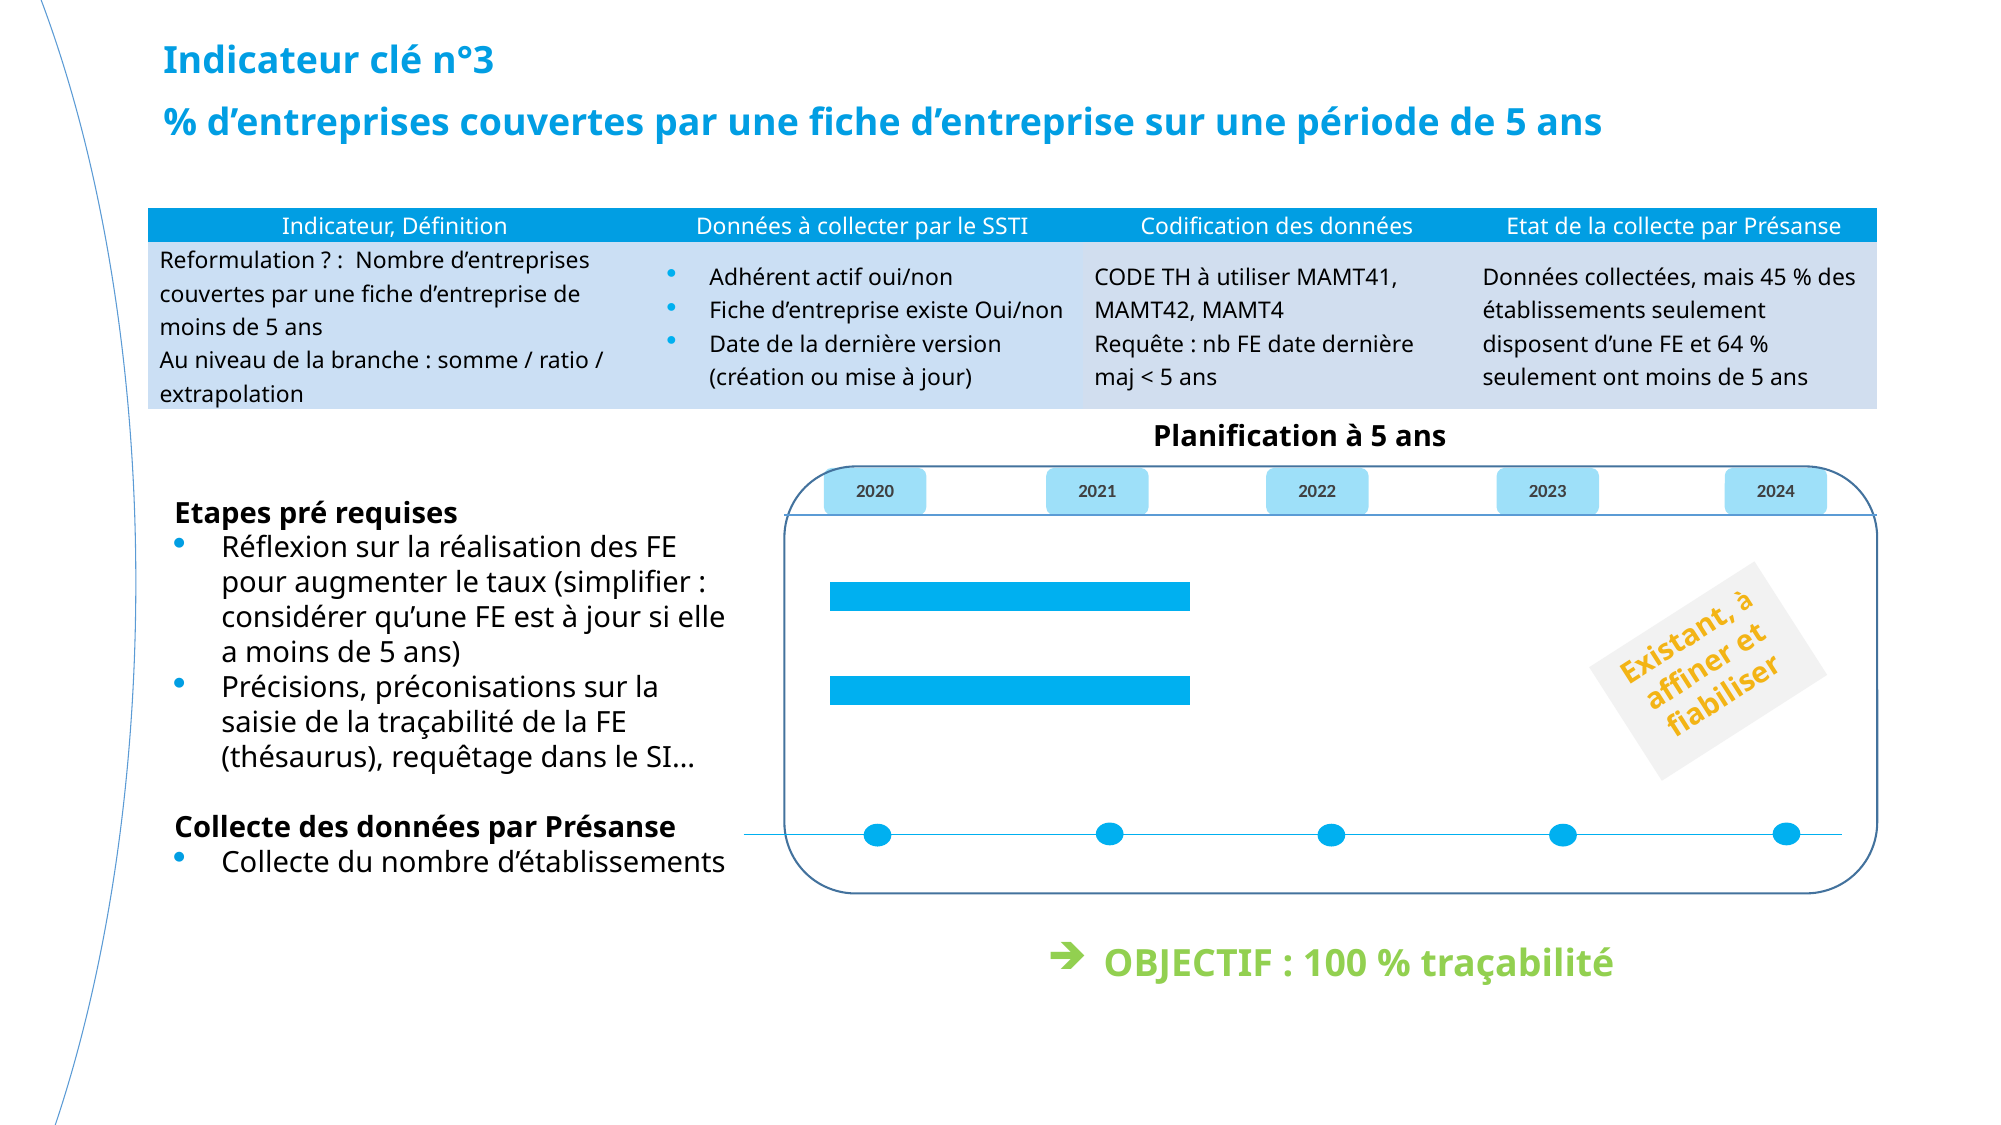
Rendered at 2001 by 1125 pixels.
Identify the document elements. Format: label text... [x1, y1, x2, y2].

text_box OBJECTIF : 100 % traçabilité [1032, 928, 1630, 991]
text_box Etapes pré requises Réflexion sur la réalisation des FE pour augmenter le taux (simplifier : considérer qu’une FE est à jour si elle a moins de 5 ans) Précisions, préconisations sur la saisie de la traçabilité de la FE (thésaurus), requêtage dans le SI… Collecte des données par Présanse Collecte du nombre d’établissements [159, 451, 753, 886]
table_header Etat de la collecte par Présanse [1471, 208, 1877, 242]
table_cell Reformulation ? : Nombre d’entreprises couvertes par une fiche d’entreprise de moins de 5 ans Au niveau de la branche : somme / ratio / extrapolation [148, 242, 642, 409]
table_header Codification des données [1083, 208, 1471, 242]
table_cell Adhérent actif oui/non Fiche d’entreprise existe Oui/non Date de la dernière version (création ou mise à jour) [642, 242, 1083, 409]
text_box [0, 0, 2000, 75]
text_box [743, 466, 1878, 894]
list Indicateur clé n°3 % d’entreprises couvertes par une fiche d’entreprise sur une période de 5 ans [148, 75, 1791, 162]
table_header Indicateur, Définition [148, 208, 642, 242]
text_box Planification à 5 ans [1138, 410, 1524, 461]
table_cell Données collectées, mais 45 % des établissements seulement disposent d’une FE et 64 % seulement ont moins de 5 ans [1471, 242, 1877, 409]
table_cell CODE TH à utiliser MAMT41, MAMT42, MAMT4 Requête : nb FE date dernière maj < 5 ans [1083, 242, 1471, 409]
table_header Données à collecter par le SSTI [642, 208, 1083, 242]
